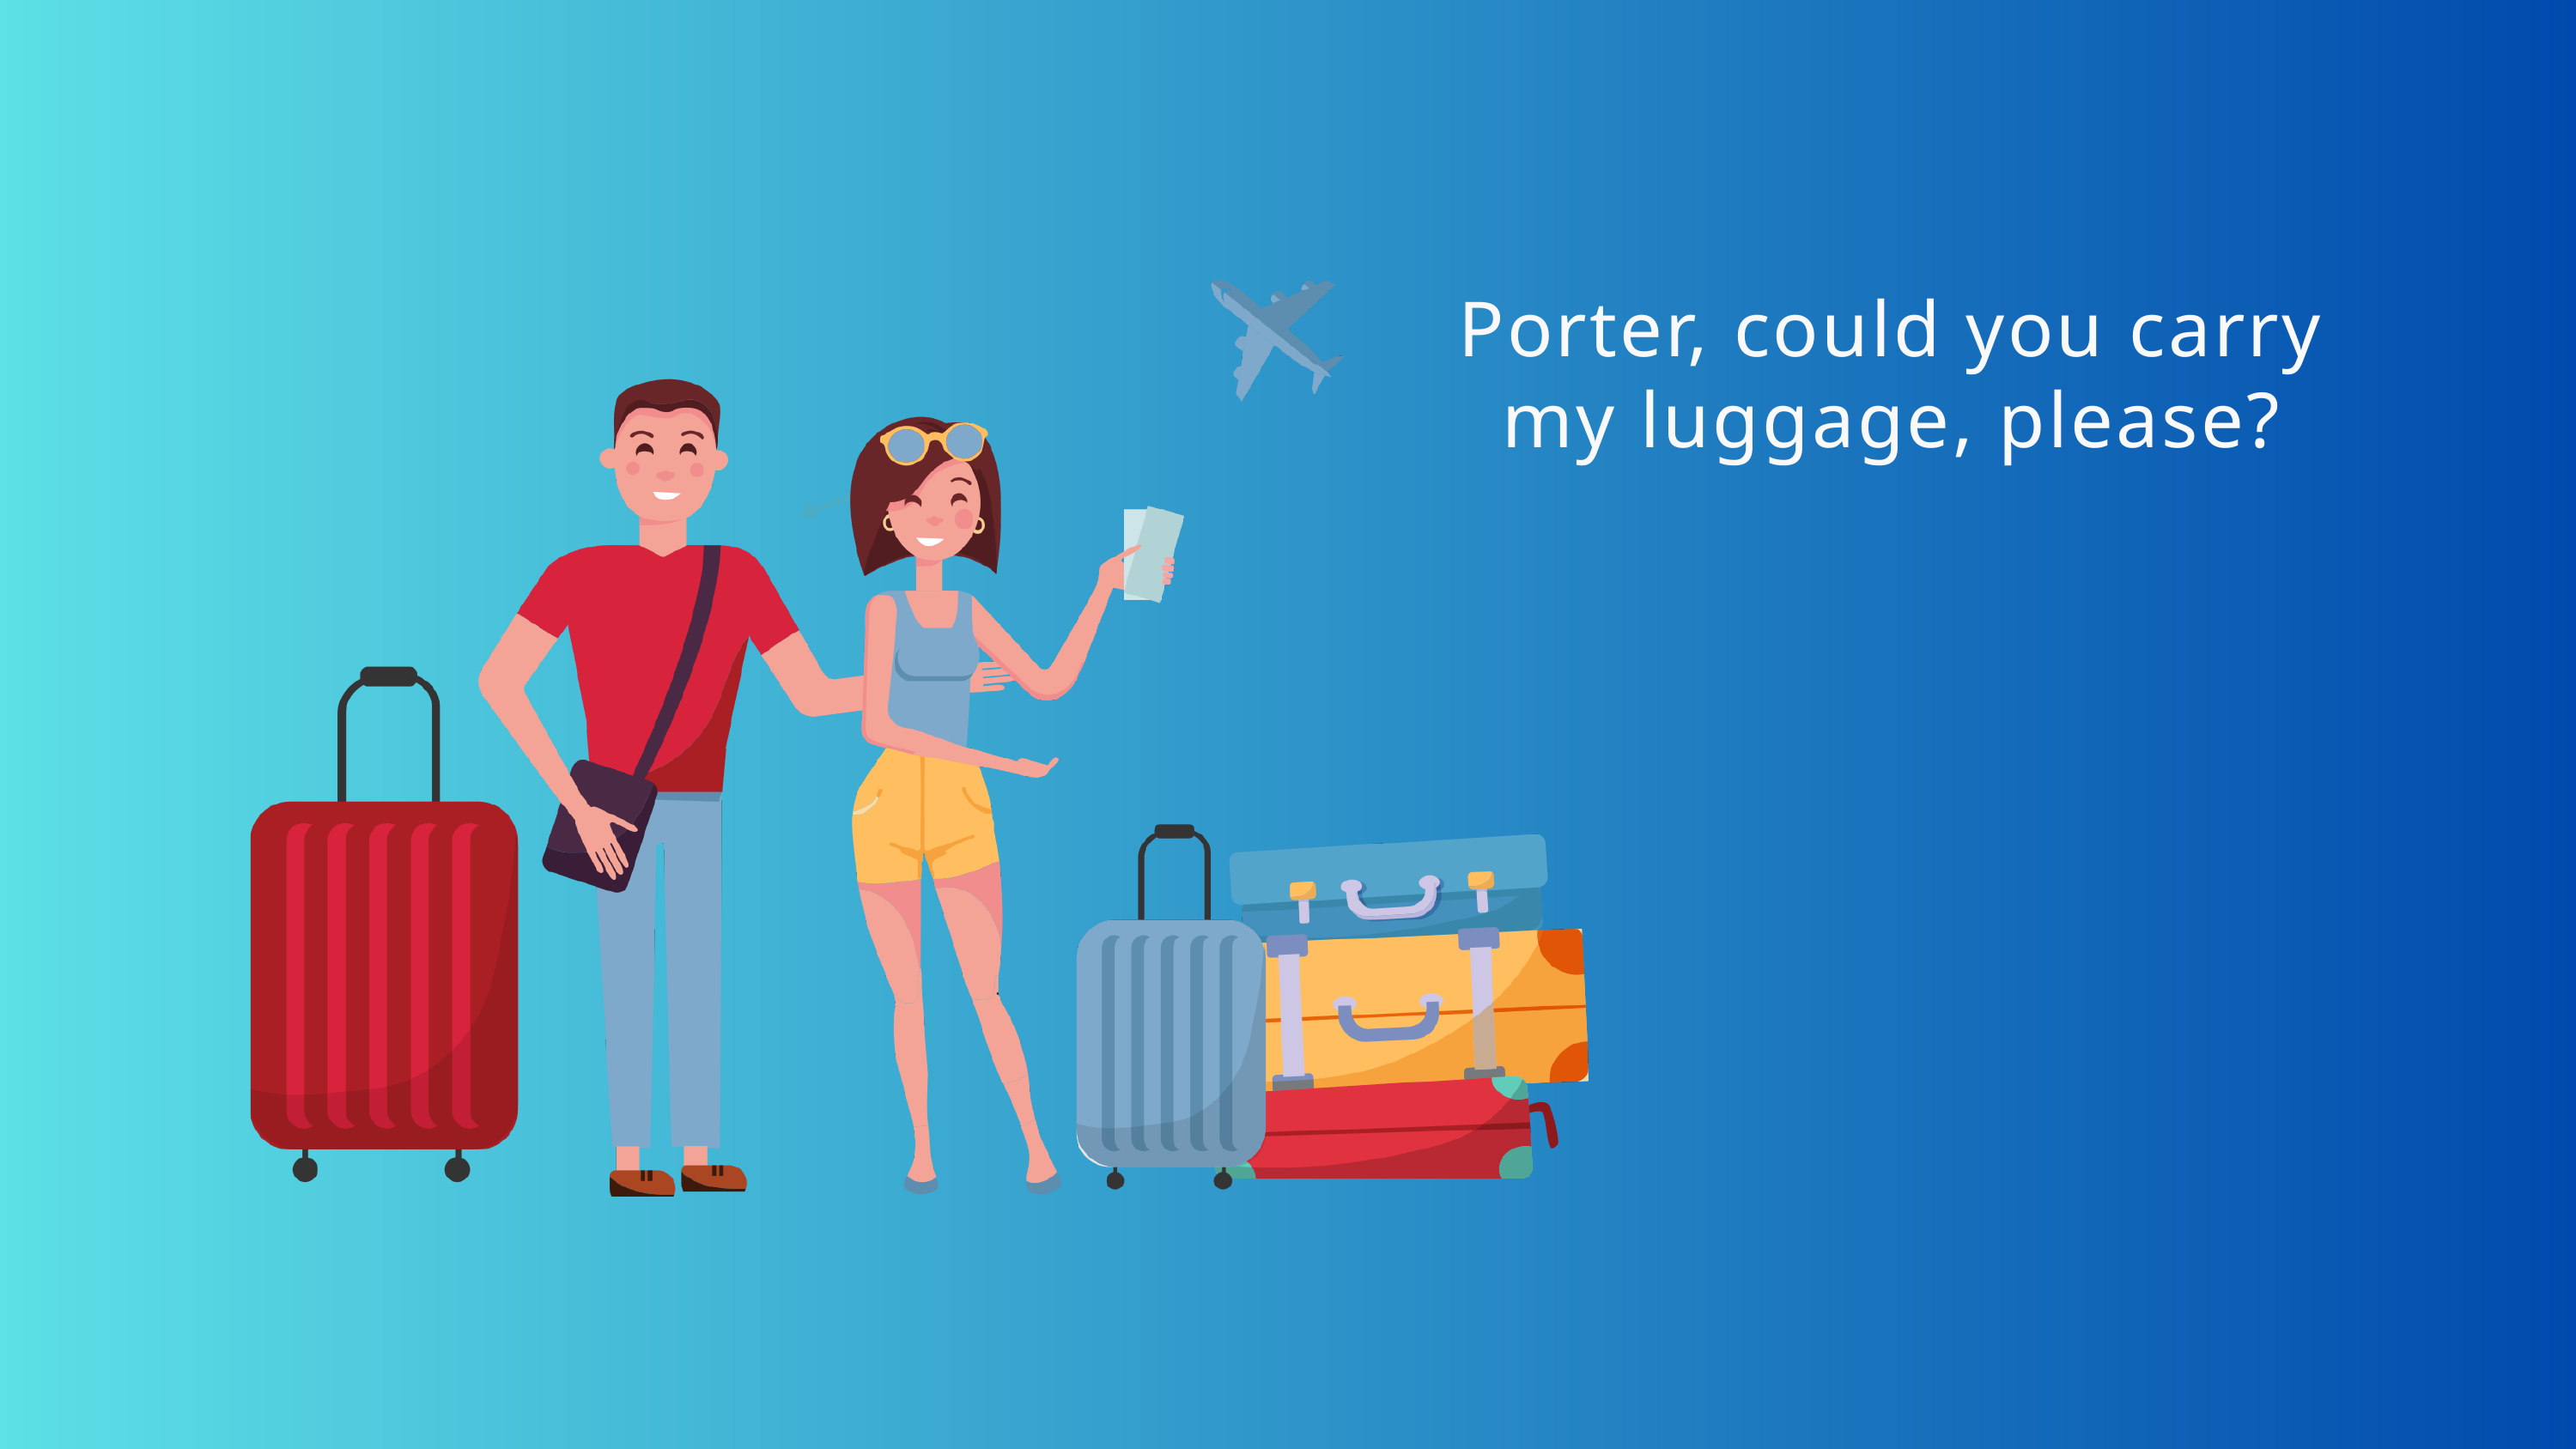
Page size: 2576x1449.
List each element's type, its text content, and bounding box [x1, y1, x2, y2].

text_box Porter, could you carry my luggage, please? [1589, 280, 2363, 463]
text_box [250, 280, 1589, 1197]
